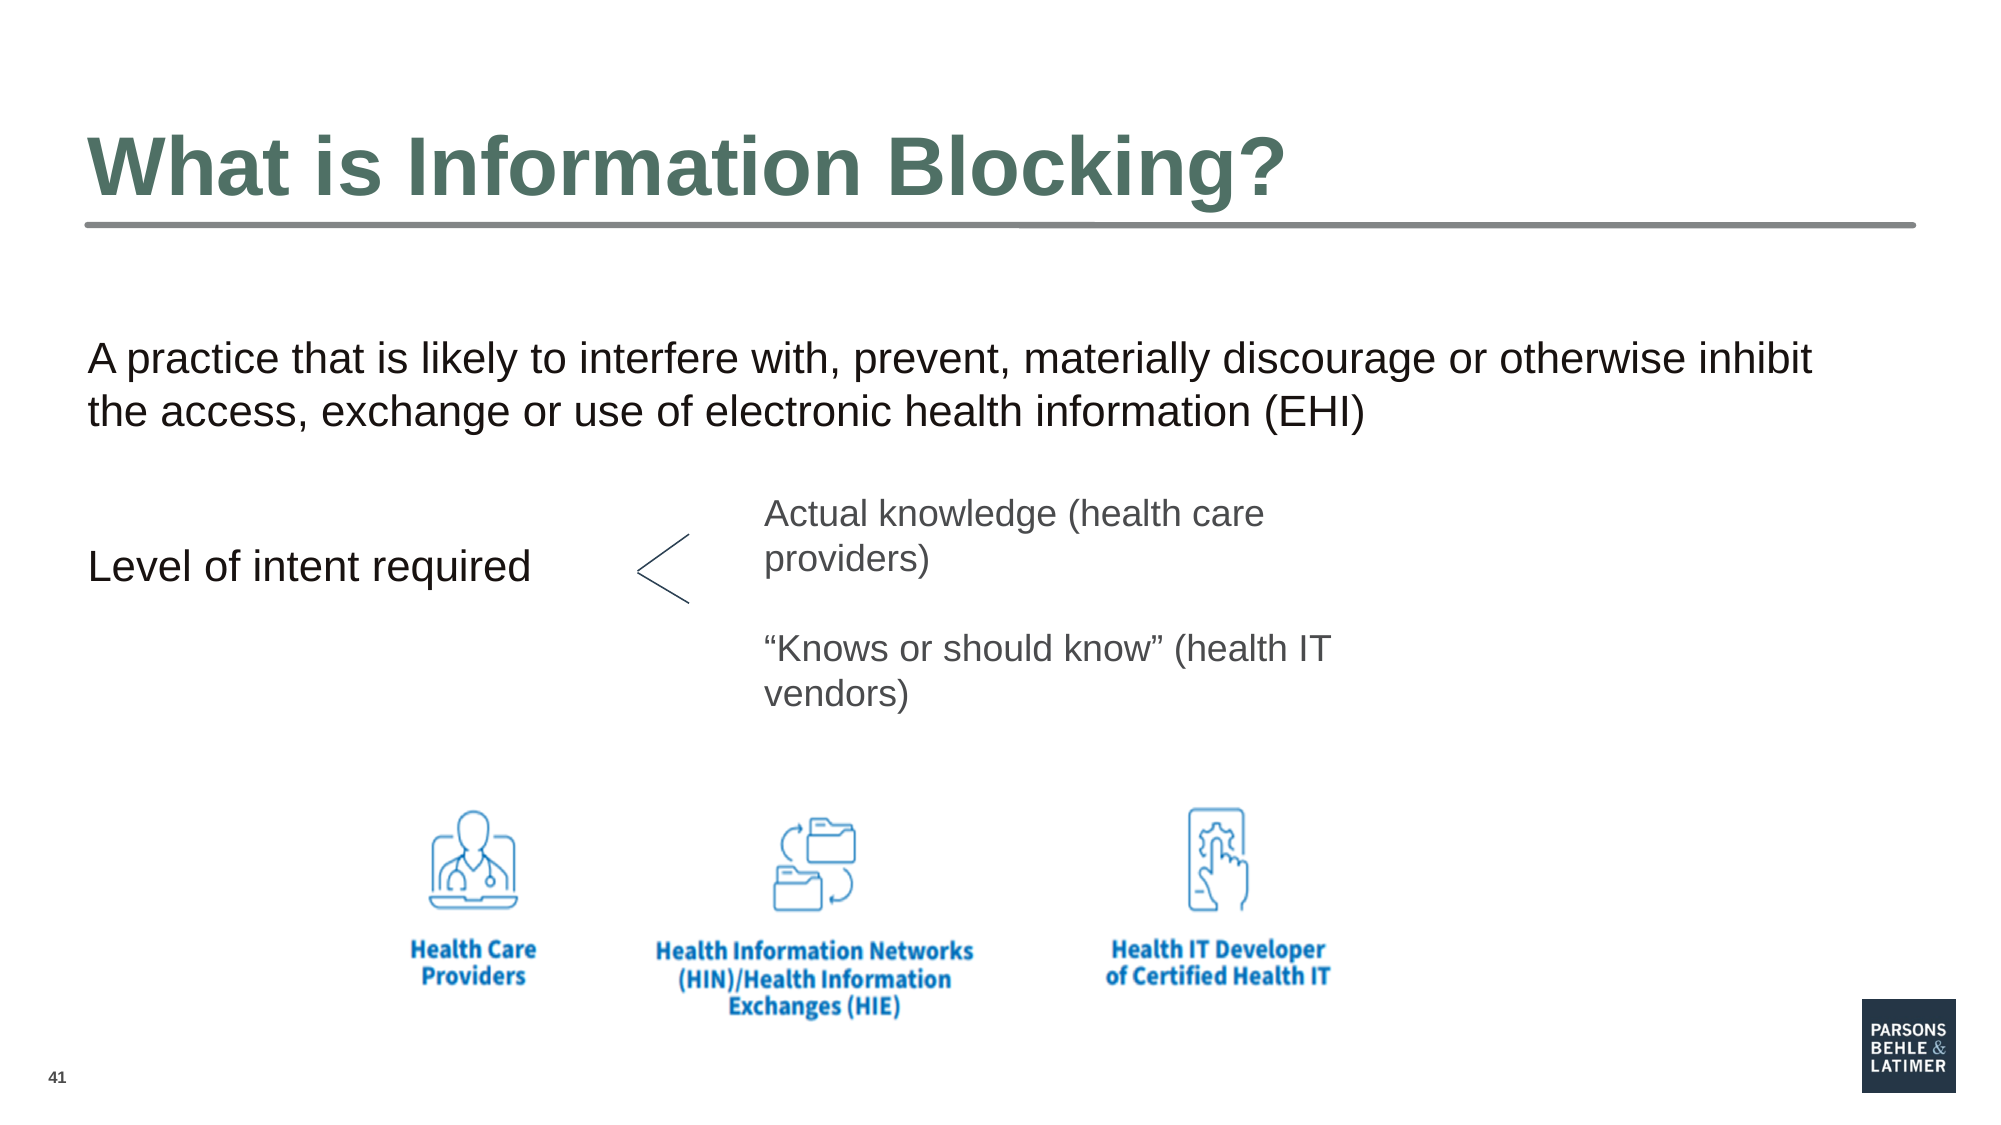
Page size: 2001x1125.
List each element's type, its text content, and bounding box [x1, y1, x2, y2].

list A practice that is likely to interfere with, prevent, materially discourage or otherwise inhibit the access, exchange or use of electronic health information (EHI) Level of intent required [87, 330, 1863, 859]
text_box Actual knowledge (health care providers) “Knows or should know” (health IT vendors) [749, 482, 1357, 722]
title What is Information Blocking? [87, 71, 1914, 212]
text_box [637, 533, 690, 572]
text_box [637, 572, 690, 604]
picture [367, 774, 1358, 1042]
picture [1862, 999, 1956, 1093]
